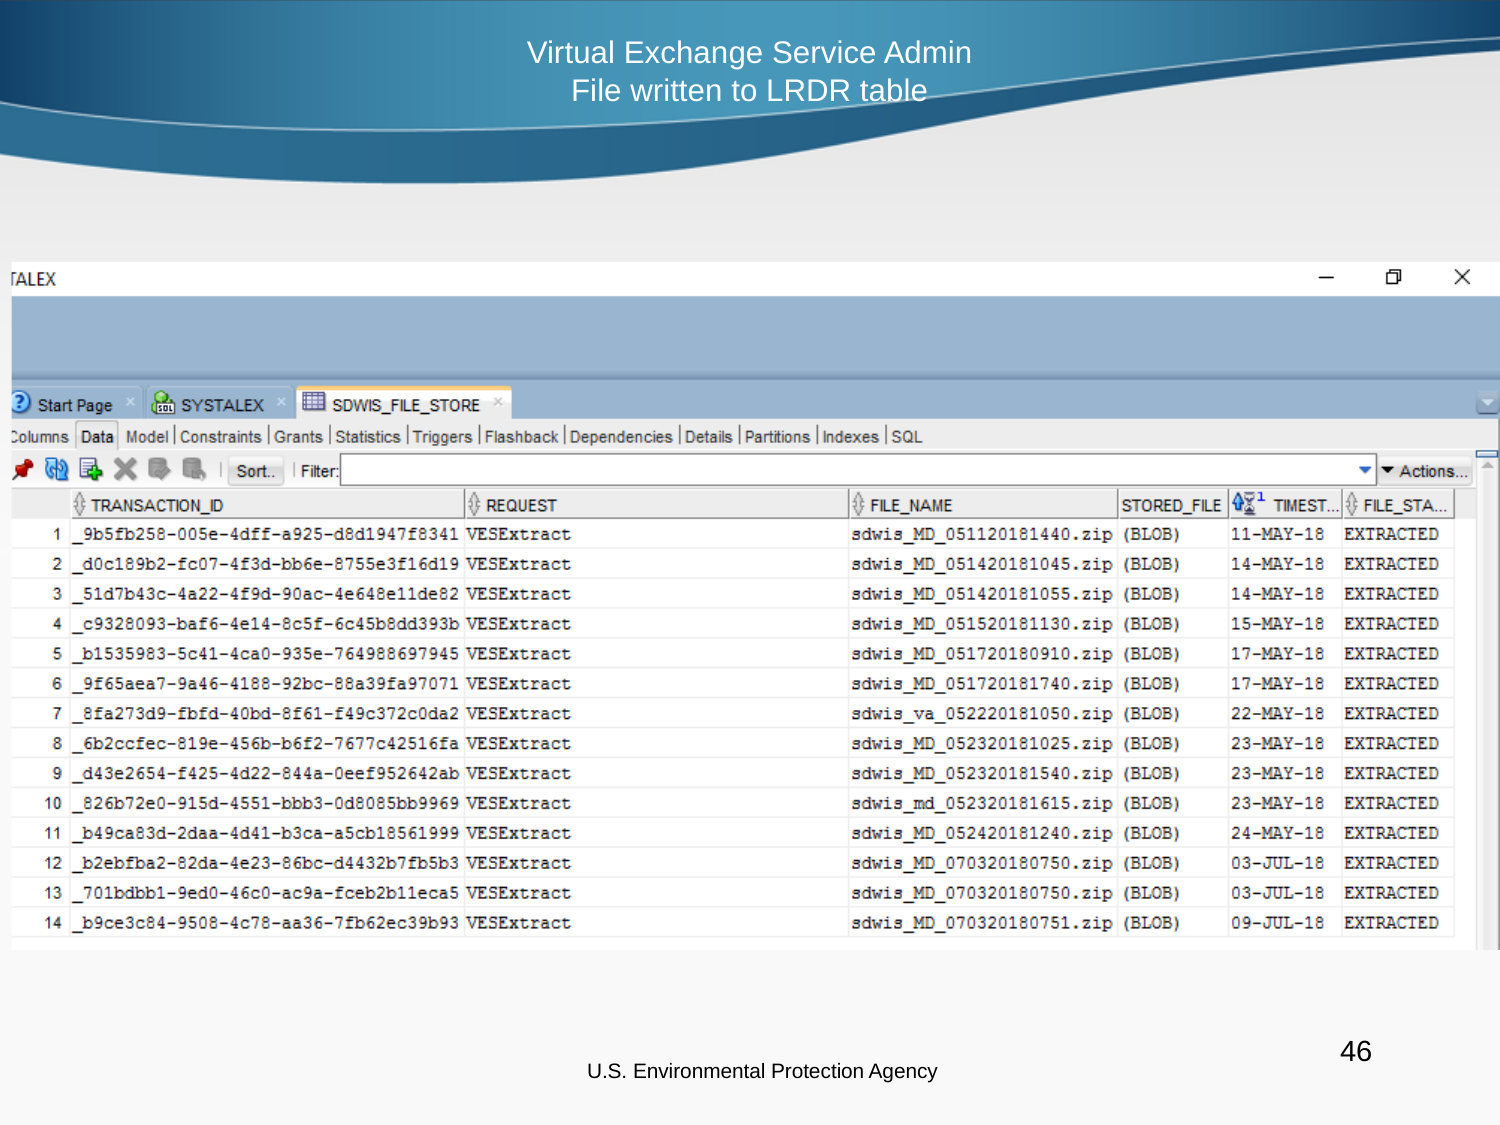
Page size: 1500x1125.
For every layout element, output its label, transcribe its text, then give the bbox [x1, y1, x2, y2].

footer U.S. Environmental Protection Agency [312, 1024, 1074, 1101]
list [11, 262, 1500, 951]
text_box Virtual Exchange Service Admin File written to LRDR table [125, 24, 1375, 113]
slide_number 46 [1074, 1024, 1388, 1101]
